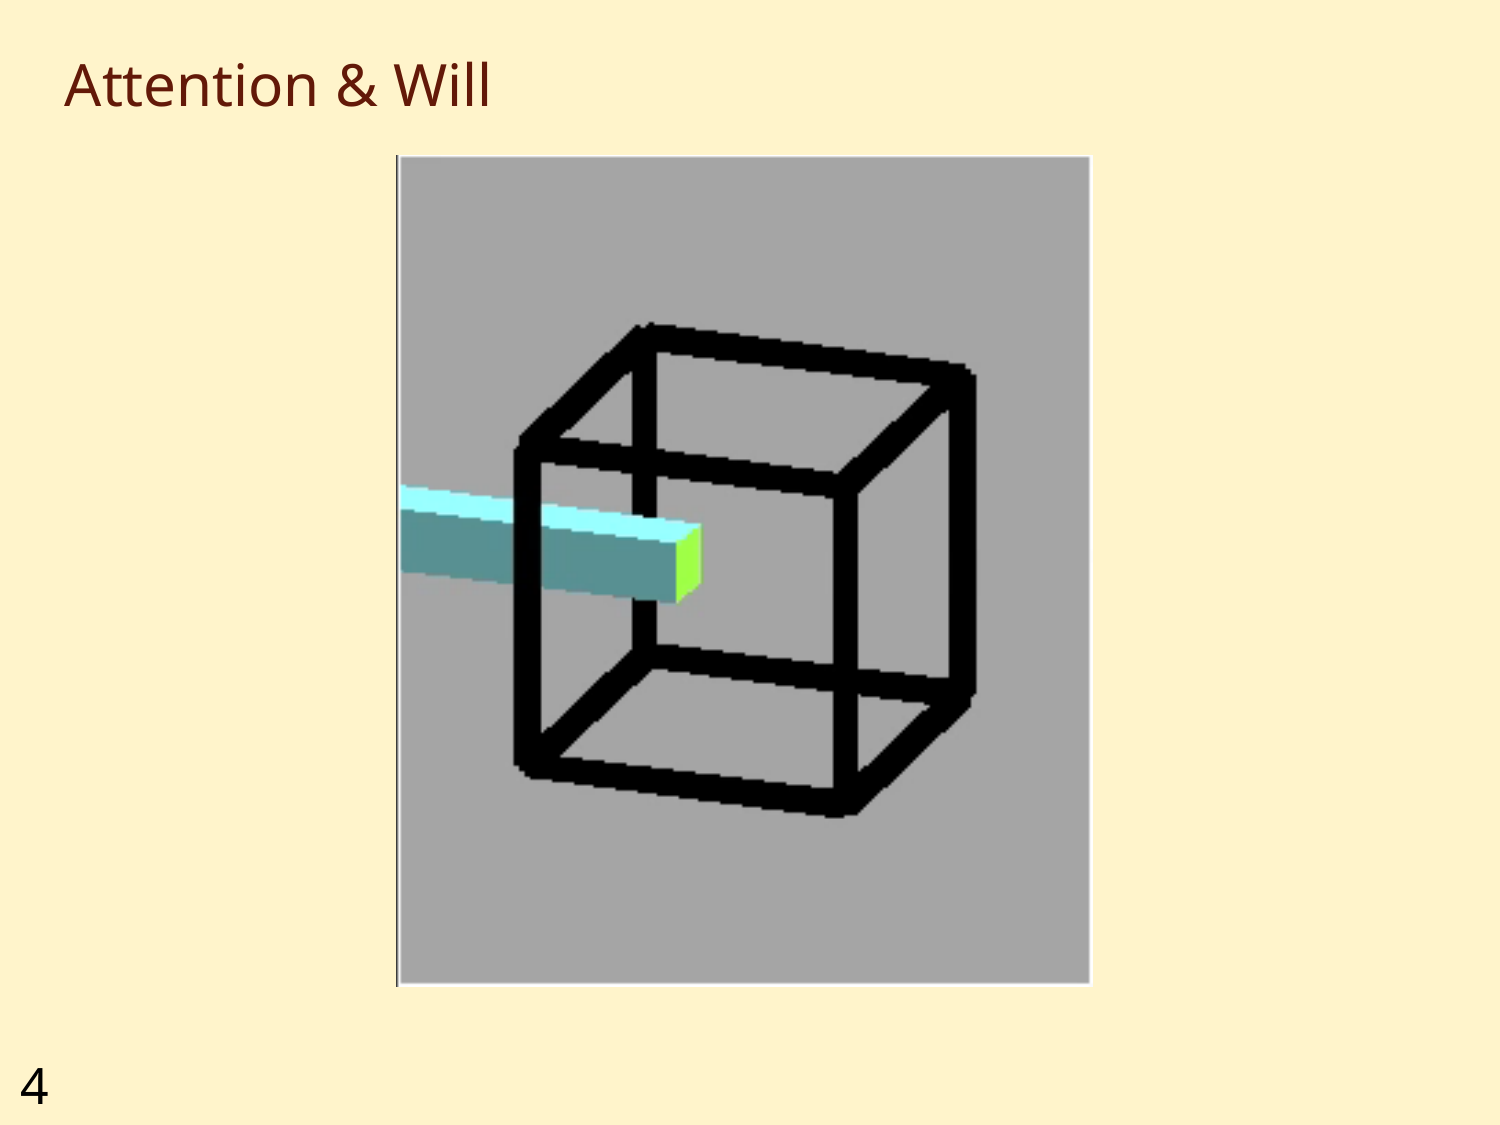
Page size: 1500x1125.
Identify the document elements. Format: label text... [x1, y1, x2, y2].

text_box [395, 154, 1094, 988]
title Attention & Will [49, 24, 1326, 126]
